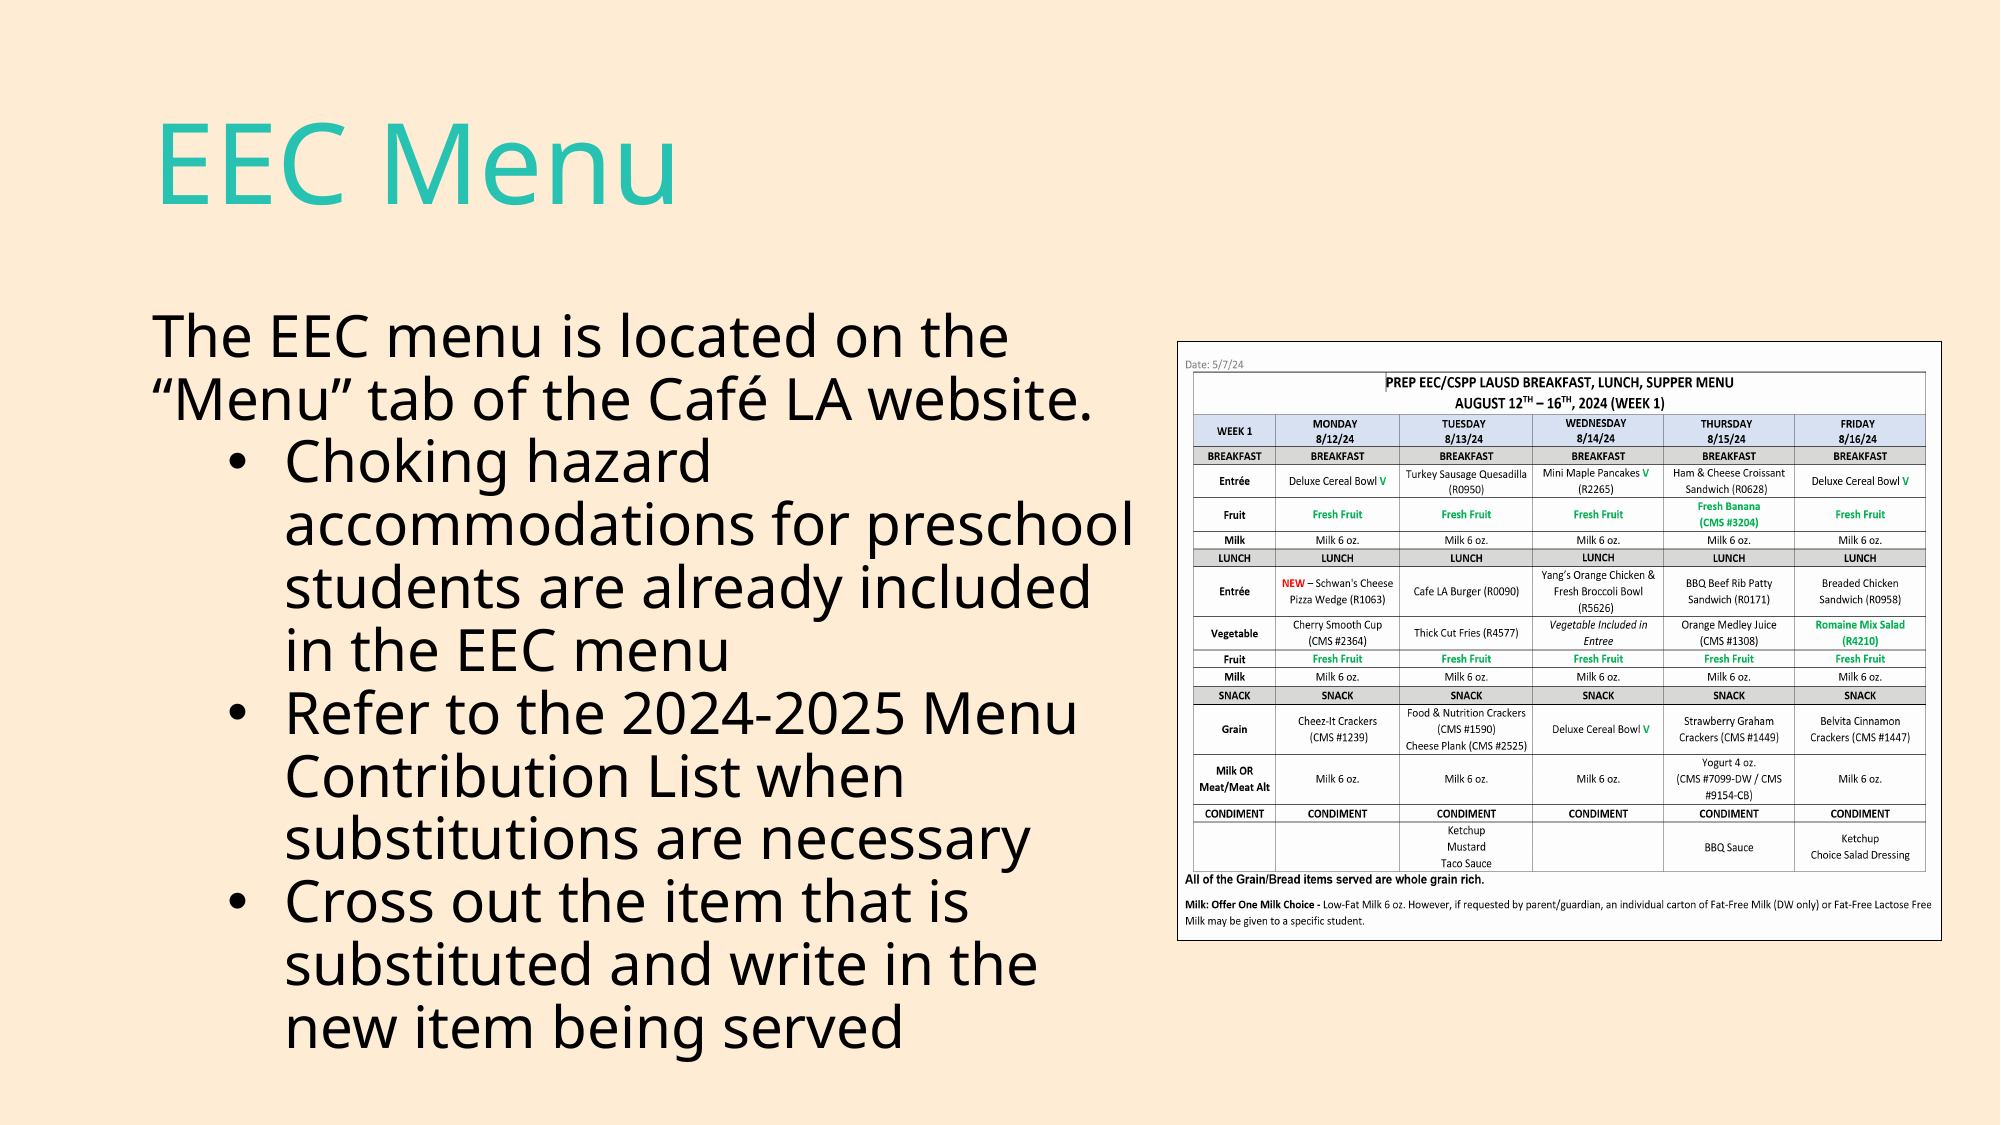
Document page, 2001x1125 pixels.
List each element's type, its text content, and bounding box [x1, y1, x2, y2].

list The EEC menu is located on the “Menu” tab of the Café LA website. Choking hazard accommodations for preschool students are already included in the EEC menu Refer to the 2024-2025 Menu Contribution List when substitutions are necessary Cross out the item that is substituted and write in the new item being served [137, 299, 1157, 1125]
title EEC Menu [137, 59, 1863, 278]
picture [1177, 341, 1943, 942]
